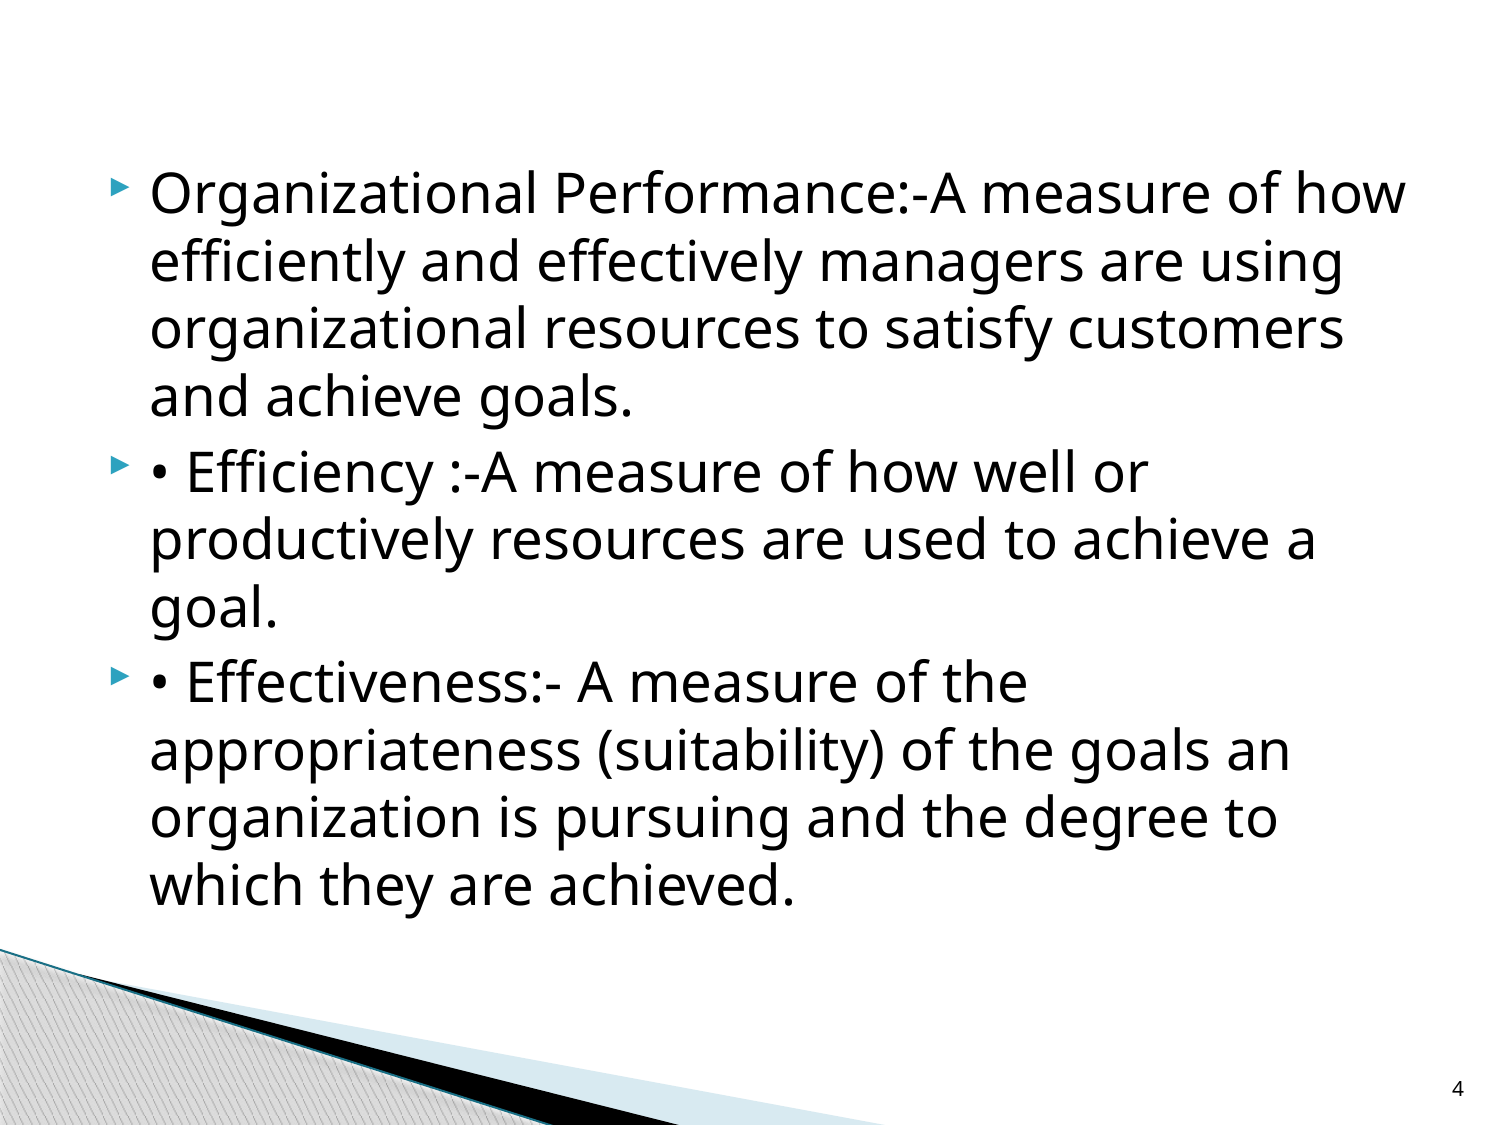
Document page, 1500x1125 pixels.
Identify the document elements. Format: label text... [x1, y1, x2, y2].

list Organizational Performance:-A measure of how efficiently and effectively managers are using organizational resources to satisfy customers and achieve goals. • Efficiency :-A measure of how well or productively resources are used to achieve a goal. • Effectiveness:- A measure of the appropriateness (suitability) of the goals an organization is pursuing and the degree to which they are achieved. [75, 149, 1425, 986]
slide_number 4 [1418, 1051, 1479, 1112]
